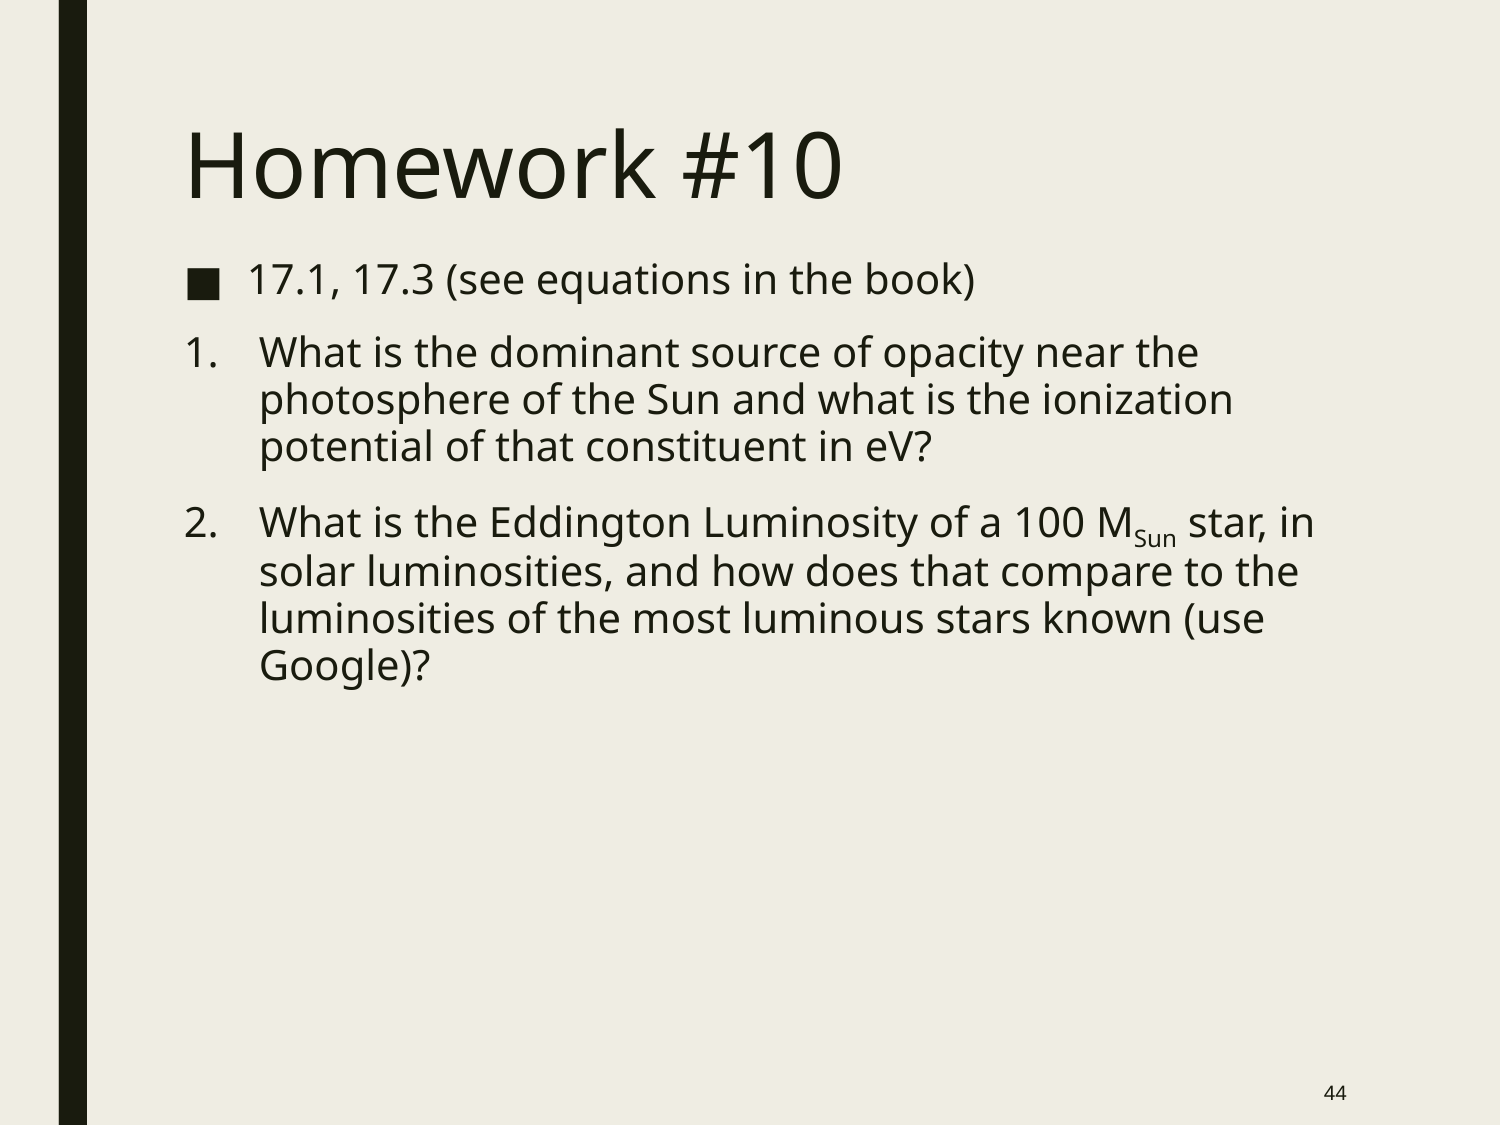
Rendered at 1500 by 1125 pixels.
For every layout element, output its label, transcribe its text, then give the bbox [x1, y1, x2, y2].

list 17.1, 17.3 (see equations in the book) What is the dominant source of opacity near the photosphere of the Sun and what is the ionization potential of that constituent in eV? What is the Eddington Luminosity of a 100 MSun star, in solar luminosities, and how does that compare to the luminosities of the most luminous stars known (use Google)? [168, 249, 1351, 1050]
slide_number 44 [1165, 1058, 1362, 1125]
title Homework #10 [168, 112, 1351, 233]
